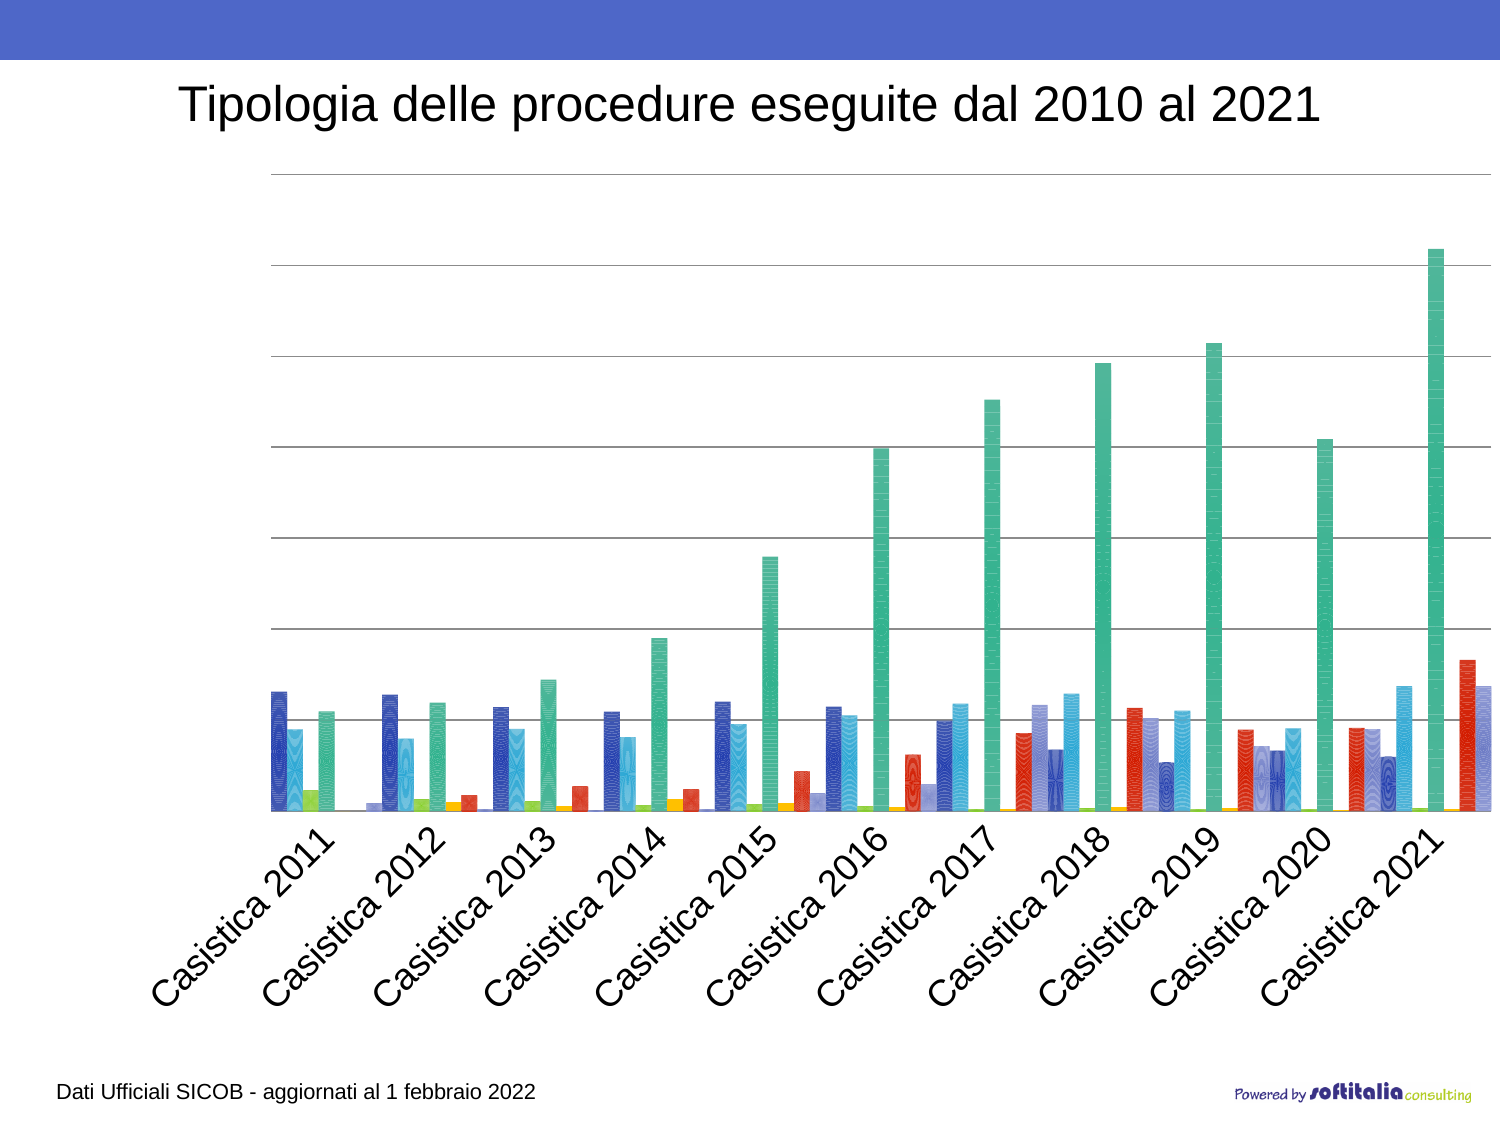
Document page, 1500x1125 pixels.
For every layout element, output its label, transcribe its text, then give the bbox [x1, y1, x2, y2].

text_box Tipologia delle procedure eseguite dal 2010 al 2021 [0, 40, 1500, 159]
chart [0, 160, 1500, 1071]
picture [1234, 1082, 1471, 1103]
